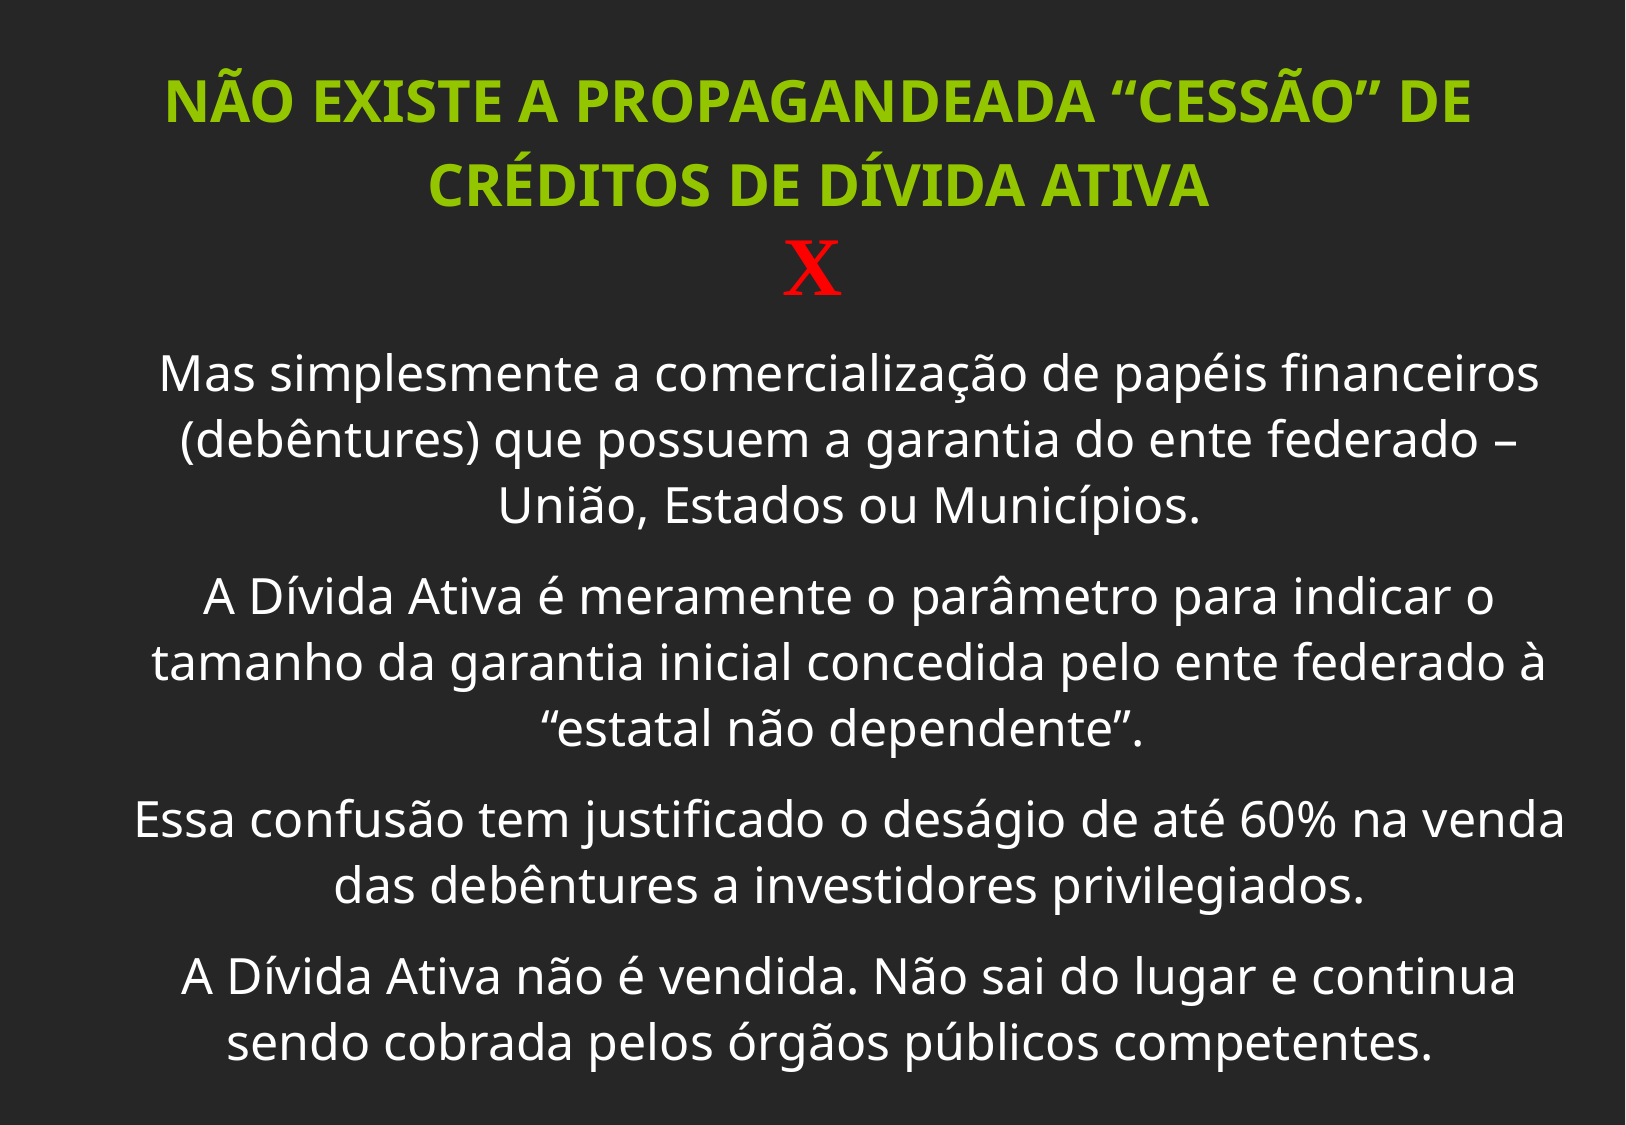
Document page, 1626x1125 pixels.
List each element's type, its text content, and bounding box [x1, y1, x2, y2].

text_box NÃO EXISTE A PROPAGANDEADA “CESSÃO” DE CRÉDITOS DE DÍVIDA ATIVA [68, 42, 1569, 226]
text_box Mas simplesmente a comercialização de papéis financeiros (debêntures) que possuem a garantia do ente federado – União, Estados ou Municípios. A Dívida Ativa é meramente o parâmetro para indicar o tamanho da garantia inicial concedida pelo ente federado à “estatal não dependente”. Essa confusão tem justificado o deságio de até 60% na venda das debêntures a investidores privilegiados. A Dívida Ativa não é vendida. Não sai do lugar e continua sendo cobrada pelos órgãos públicos competentes. [32, 290, 1593, 1078]
text_box X [552, 184, 1073, 320]
